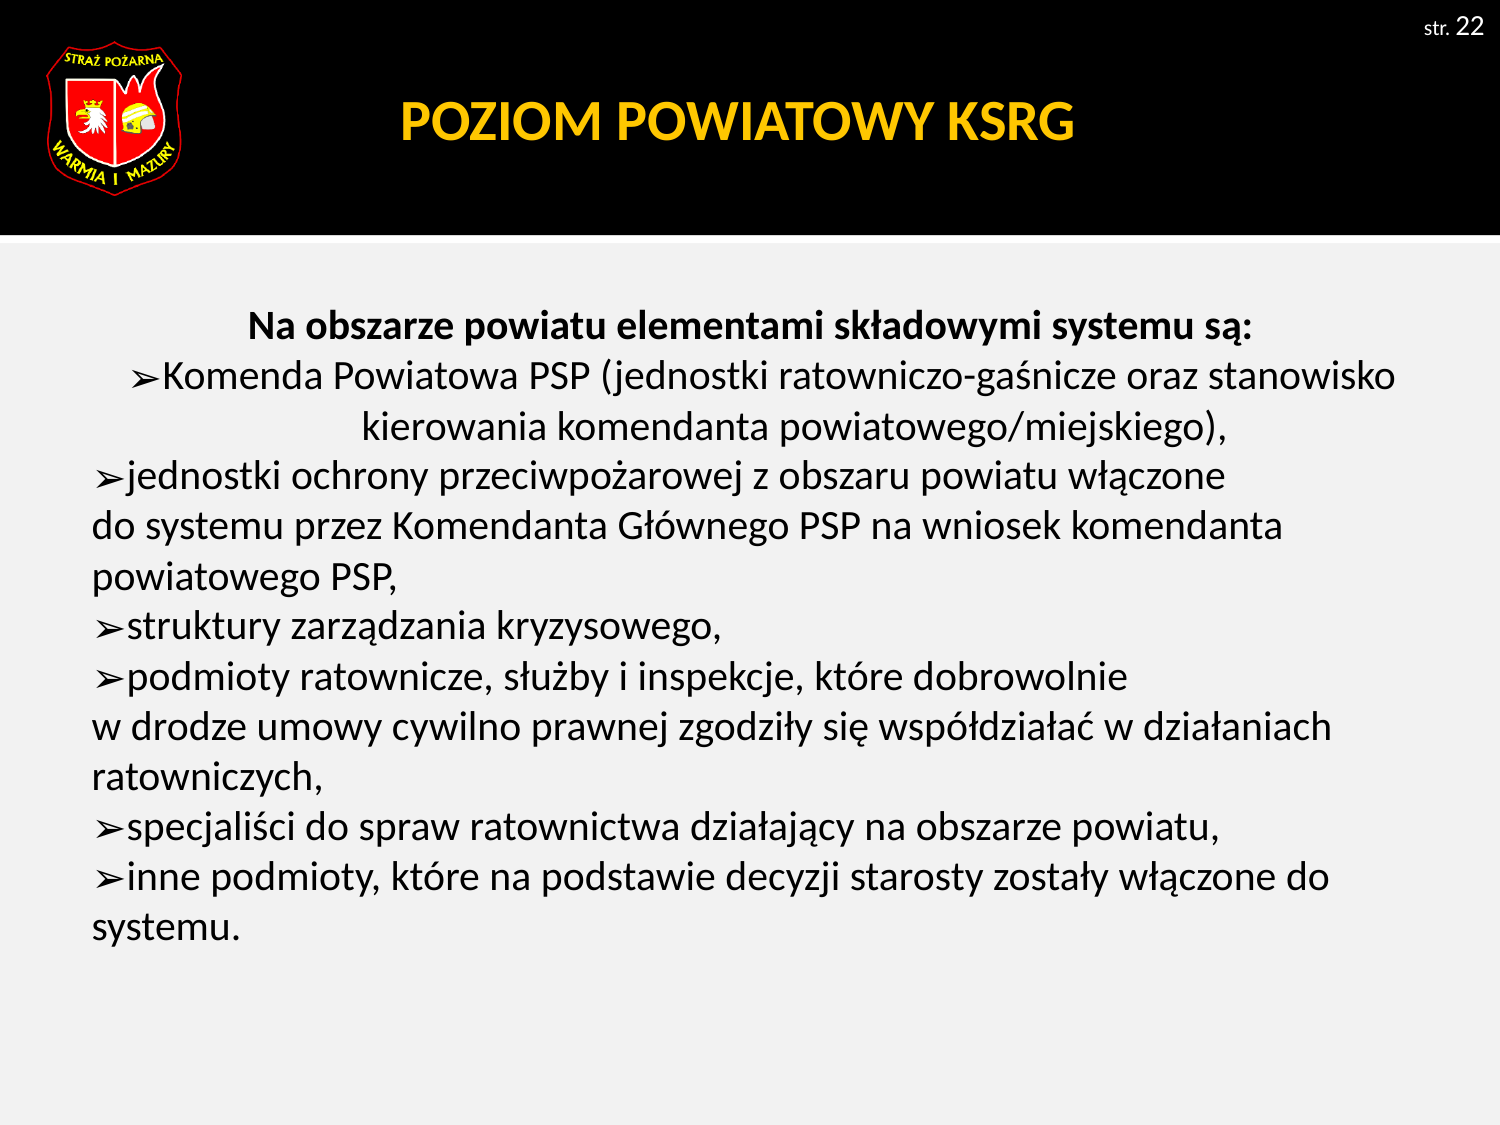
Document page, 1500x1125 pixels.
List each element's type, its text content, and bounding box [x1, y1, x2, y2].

slide_number str. 22 [1404, 0, 1500, 41]
picture [46, 41, 182, 196]
title POZIOM POWIATOWY KSRG [301, 24, 1176, 209]
text_box Na obszarze powiatu elementami składowymi systemu są: Komenda Powiatowa PSP (jednostki ratowniczo-gaśnicze oraz stanowisko kierowania komendanta powiatowego/miejskiego), jednostki ochrony przeciwpożarowej z obszaru powiatu włączone do systemu przez Komendanta Głównego PSP na wniosek komendanta powiatowego PSP, struktury zarządzania kryzysowego, podmioty ratownicze, służby i inspekcje, które dobrowolnie w drodze umowy cywilno prawnej zgodziły się współdziałać w działaniach ratowniczych, specjaliści do spraw ratownictwa działający na obszarze powiatu, inne podmioty, które na podstawie decyzji starosty zostały włączone do systemu. [76, 290, 1425, 958]
